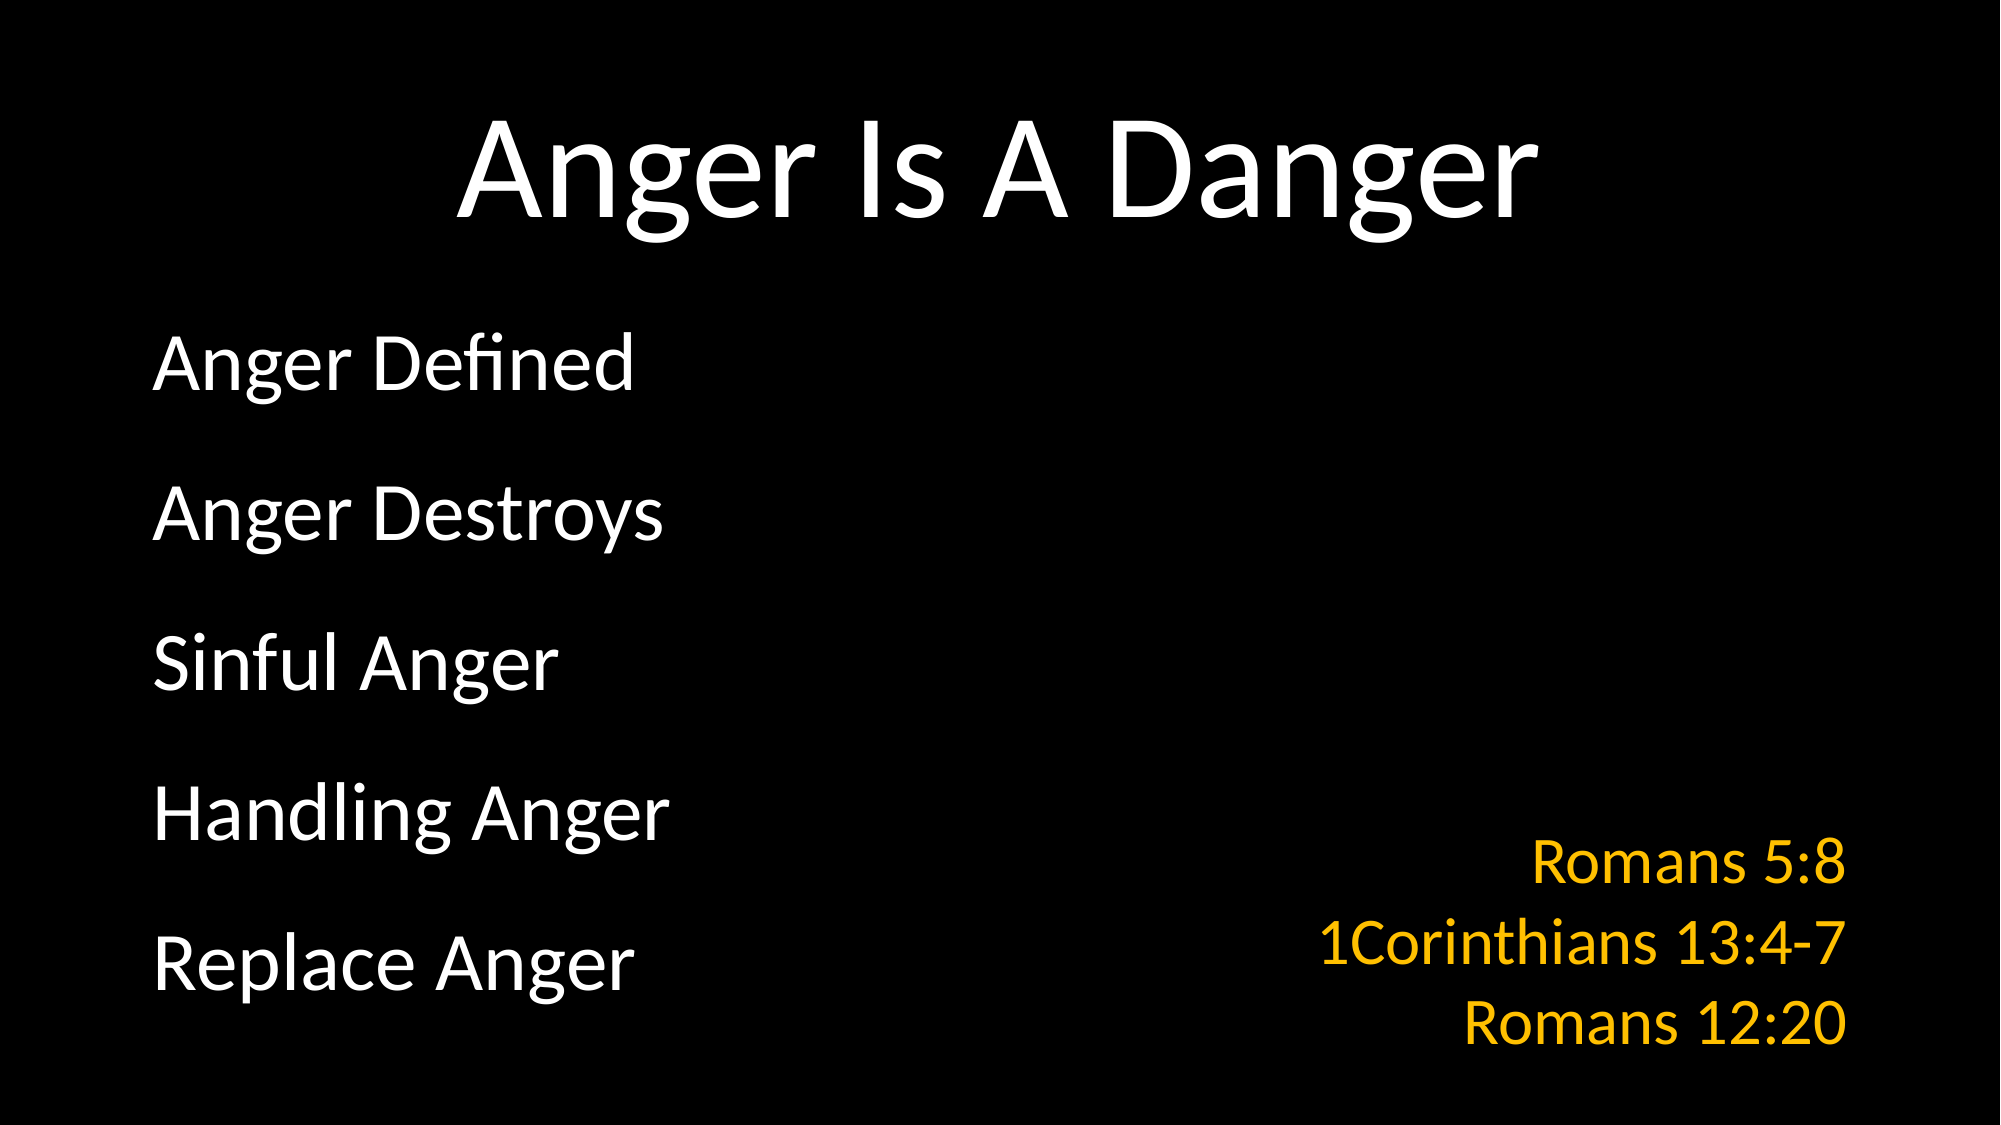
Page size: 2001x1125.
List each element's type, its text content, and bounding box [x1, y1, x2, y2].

list Romans 5:8 1Corinthians 13:4-7 Romans 12:20 [1012, 299, 1863, 1066]
list Anger Defined Anger Destroys Sinful Anger Handling Anger Replace Anger [137, 299, 988, 1066]
title Anger Is A Danger [137, 59, 1863, 278]
